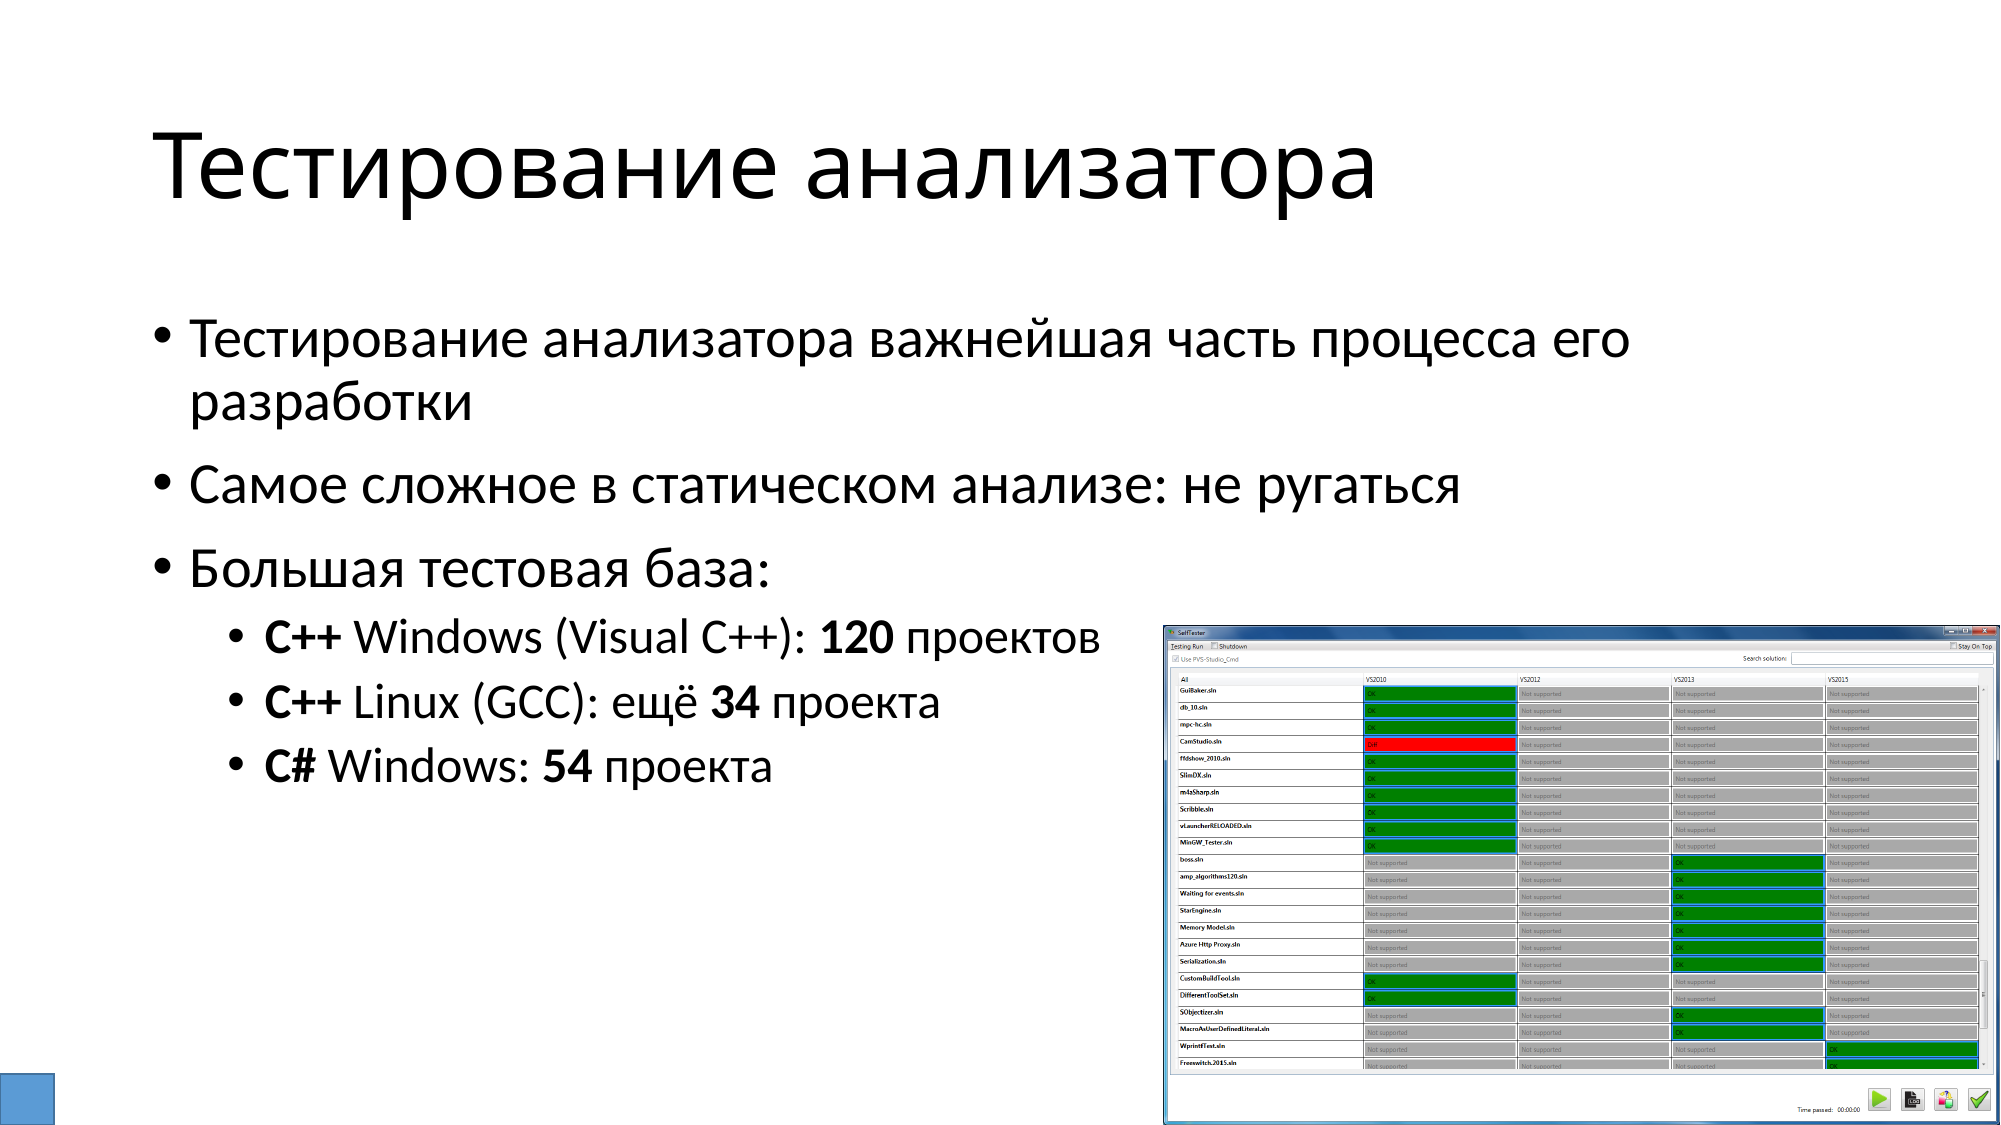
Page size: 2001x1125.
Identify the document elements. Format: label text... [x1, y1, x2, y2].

text_box [0, 1073, 55, 1125]
list Тестирование анализатора важнейшая часть процесса его разработки Самое сложное в статическом анализе: не ругаться Большая тестовая база: C++ Windows (Visual C++): 120 проектов C++ Linux (GCC): ещё 34 проекта C# Windows: 54 проекта [137, 299, 1863, 1014]
title Тестирование анализатора [137, 59, 1863, 278]
picture [1163, 625, 2000, 1125]
